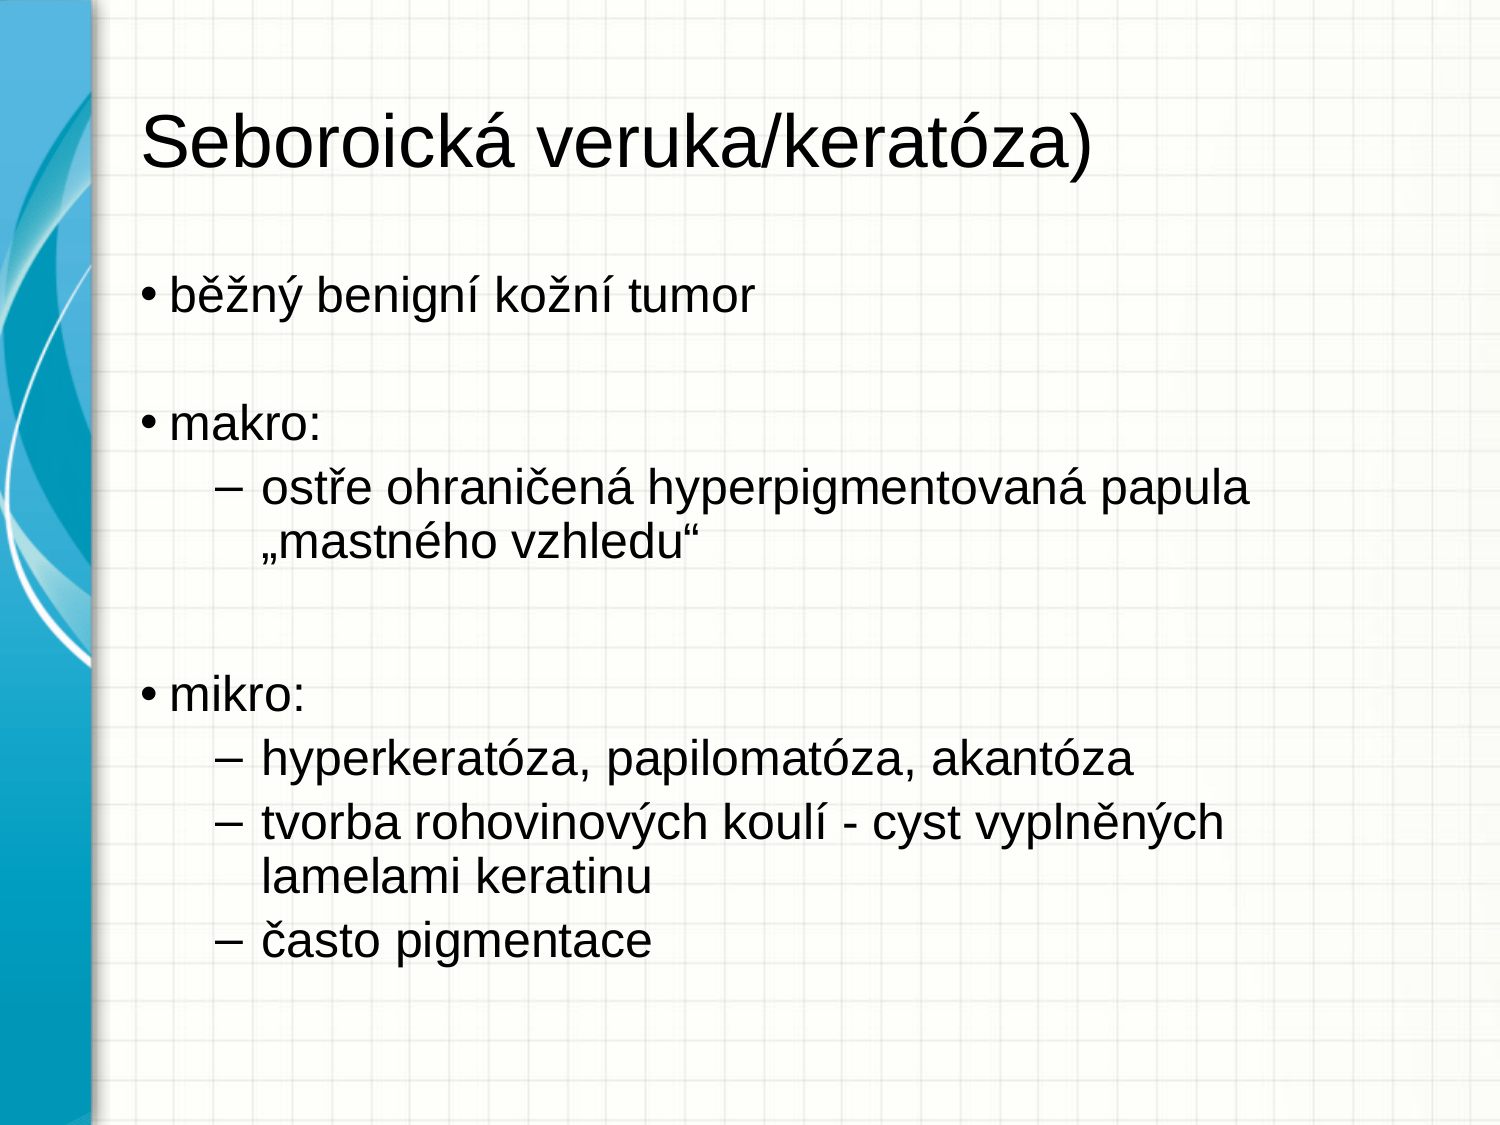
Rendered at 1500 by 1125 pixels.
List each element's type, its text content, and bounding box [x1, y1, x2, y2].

list běžný benigní kožní tumor makro: ostře ohraničená hyperpigmentovaná papula „mastného vzhledu“ mikro: hyperkeratóza, papilomatóza, akantóza tvorba rohovinových koulí - cyst vyplněných lamelami keratinu často pigmentace [125, 261, 1450, 967]
title Seboroická veruka/keratóza) [125, 44, 1450, 232]
picture [0, 0, 1500, 1125]
